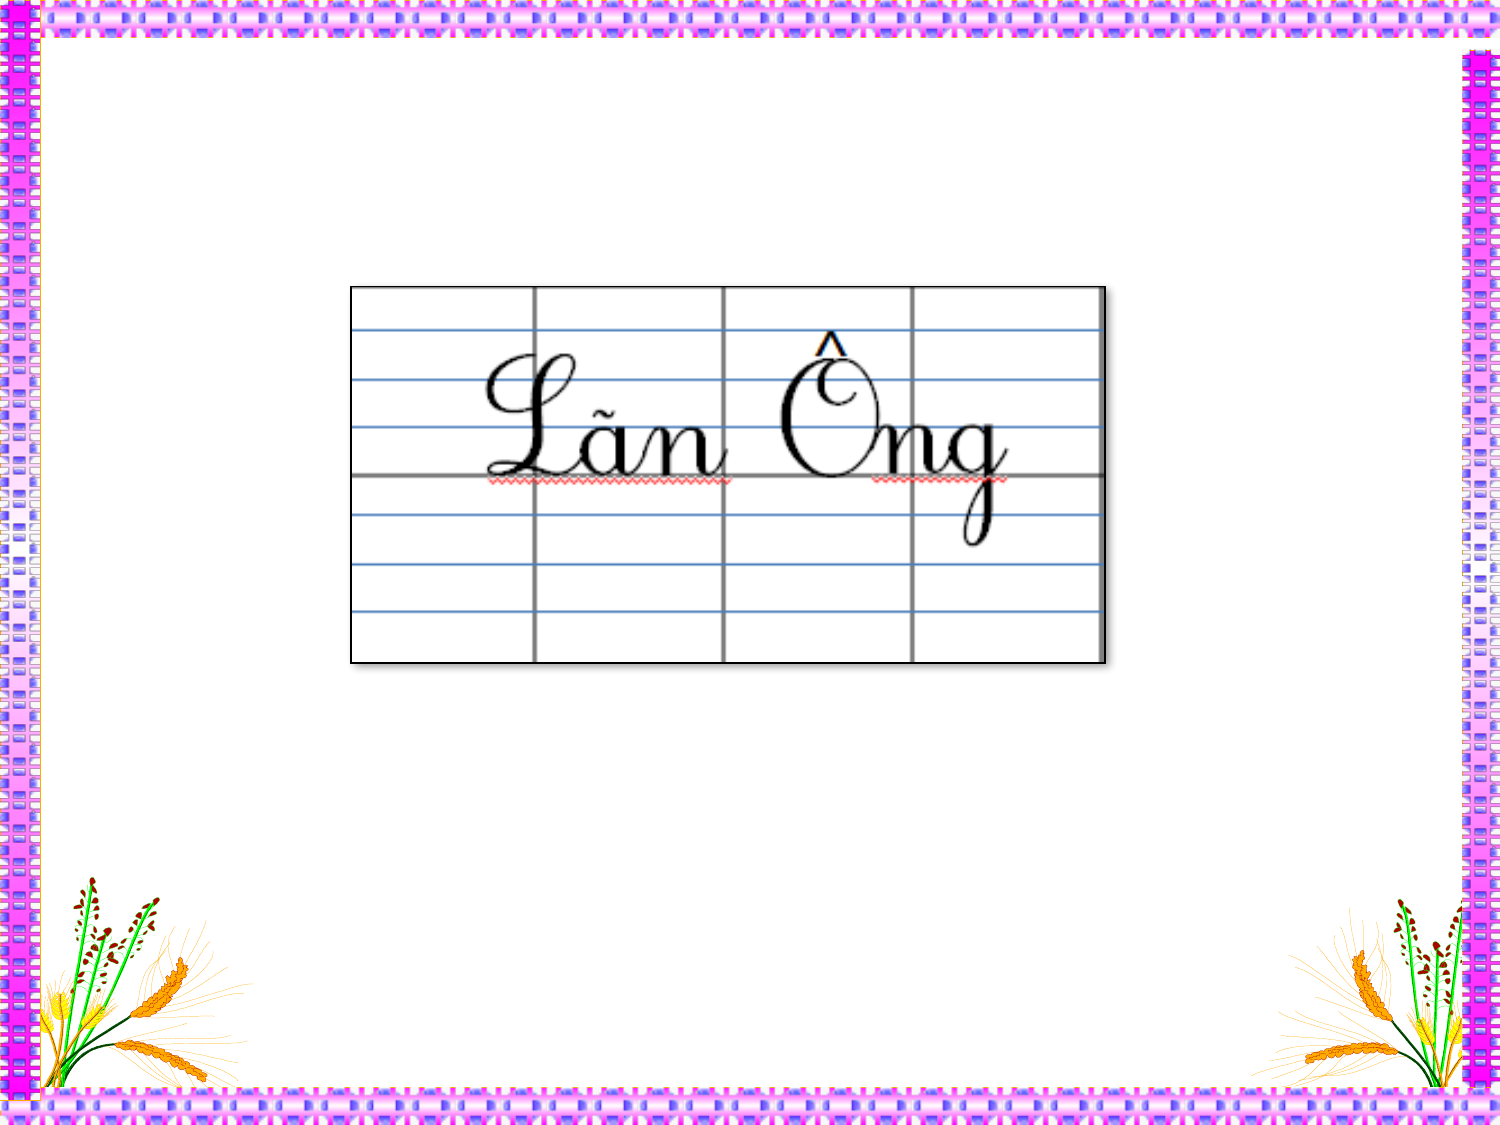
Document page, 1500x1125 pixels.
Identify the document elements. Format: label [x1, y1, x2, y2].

text_box [0, 0, 1500, 1125]
